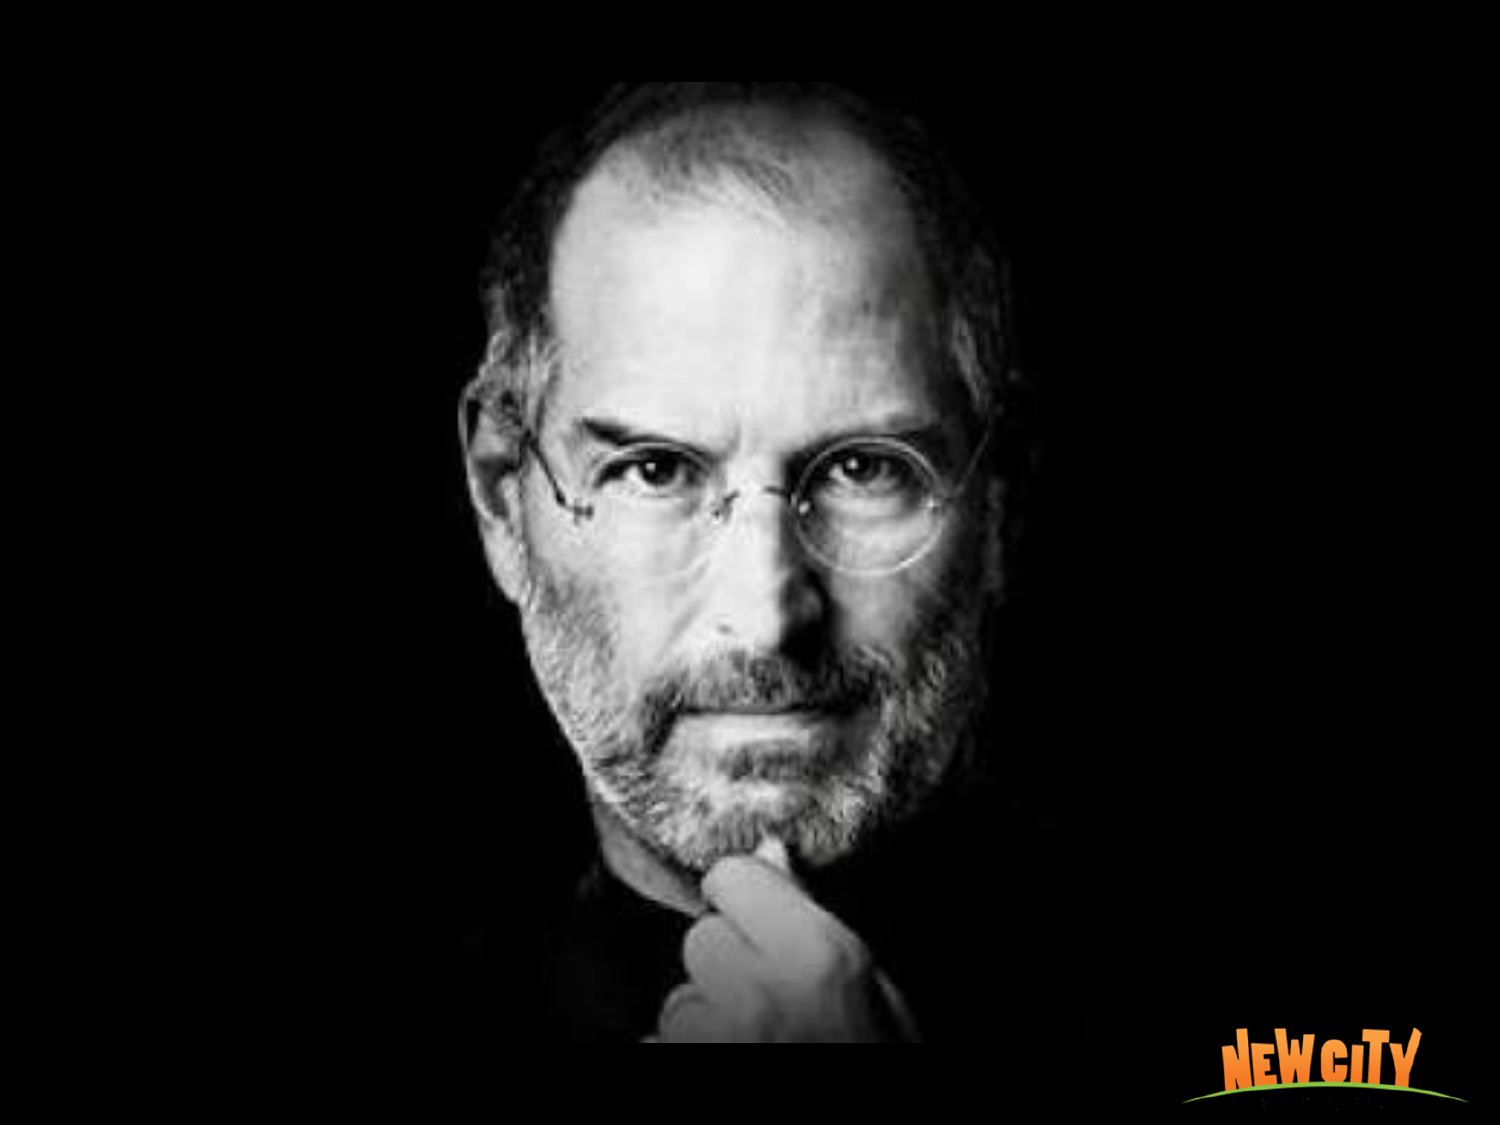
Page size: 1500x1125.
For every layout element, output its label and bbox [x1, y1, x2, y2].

picture [108, 81, 1474, 1116]
